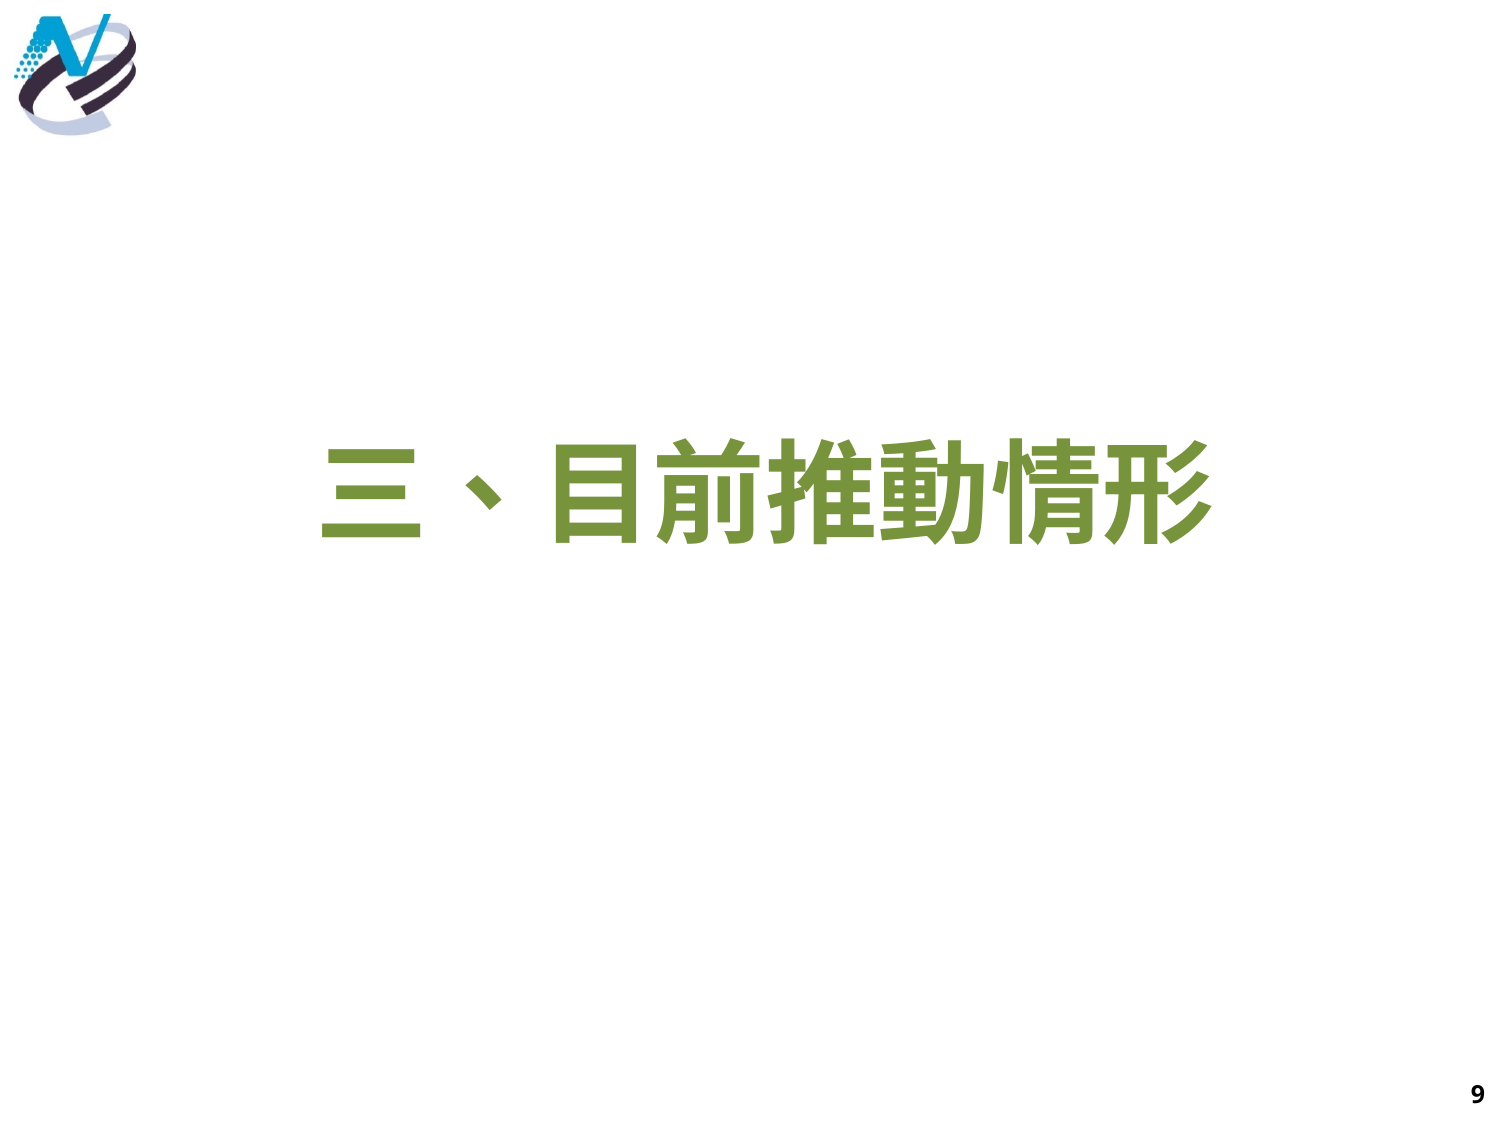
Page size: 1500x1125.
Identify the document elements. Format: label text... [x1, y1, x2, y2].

slide_number 9 [1162, 1065, 1500, 1125]
text_box 三、目前推動情形 [88, 414, 1383, 632]
picture [14, 14, 136, 139]
